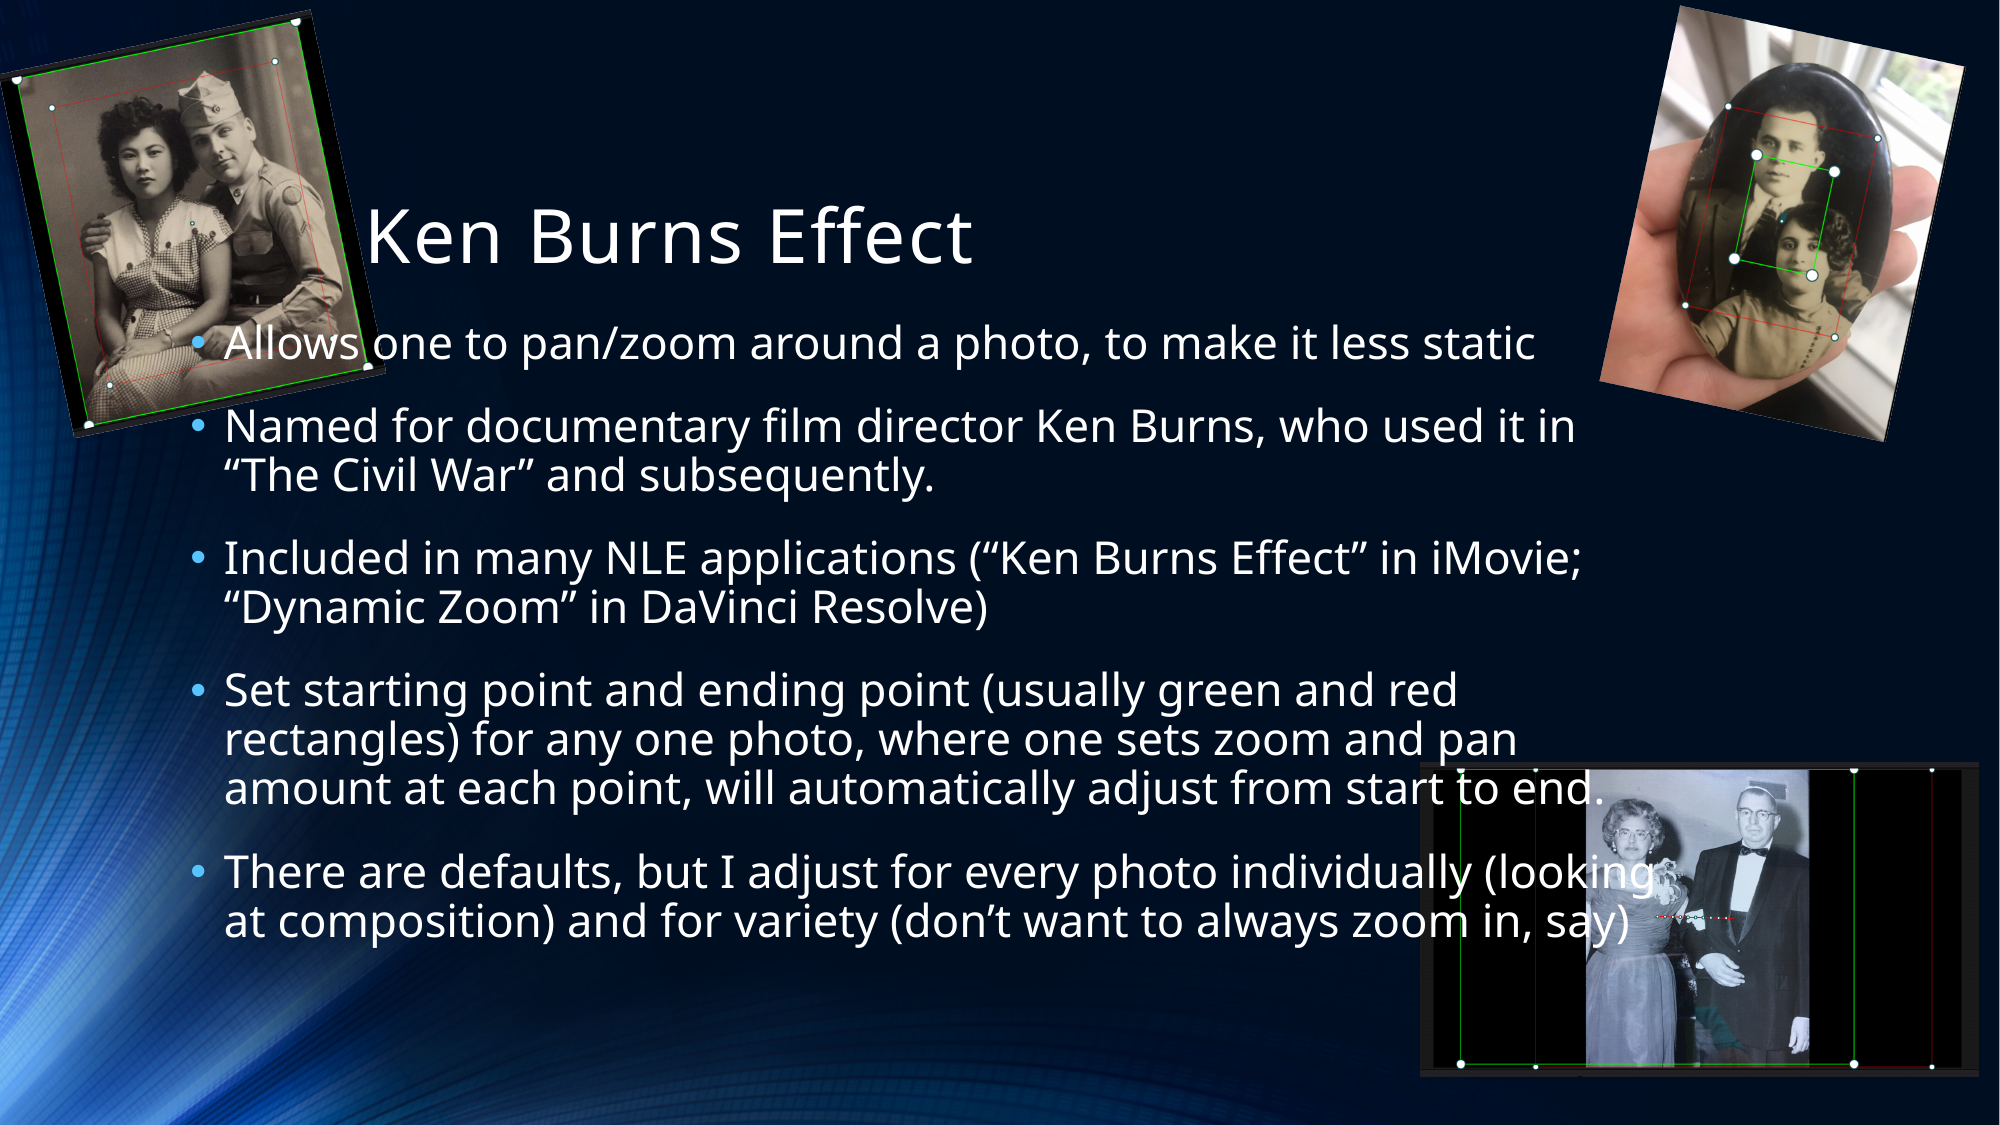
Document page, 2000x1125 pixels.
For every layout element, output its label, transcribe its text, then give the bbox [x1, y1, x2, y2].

title Ken Burns Effect [351, 62, 1636, 288]
picture [0, 0, 2000, 1125]
list Allows one to pan/zoom around a photo, to make it less static Named for documentary film director Ken Burns, who used it in “The Civil War” and subsequently. Included in many NLE applications (“Ken Burns Effect” in iMovie; “Dynamic Zoom” in DaVinci Resolve) Set starting point and ending point (usually green and red rectangles) for any one photo, where one sets zoom and pan amount at each point, will automatically adjust from start to end. There are defaults, but I adjust for every photo individually (looking at composition) and for variety (don’t want to always zoom in, say) [175, 312, 1674, 988]
